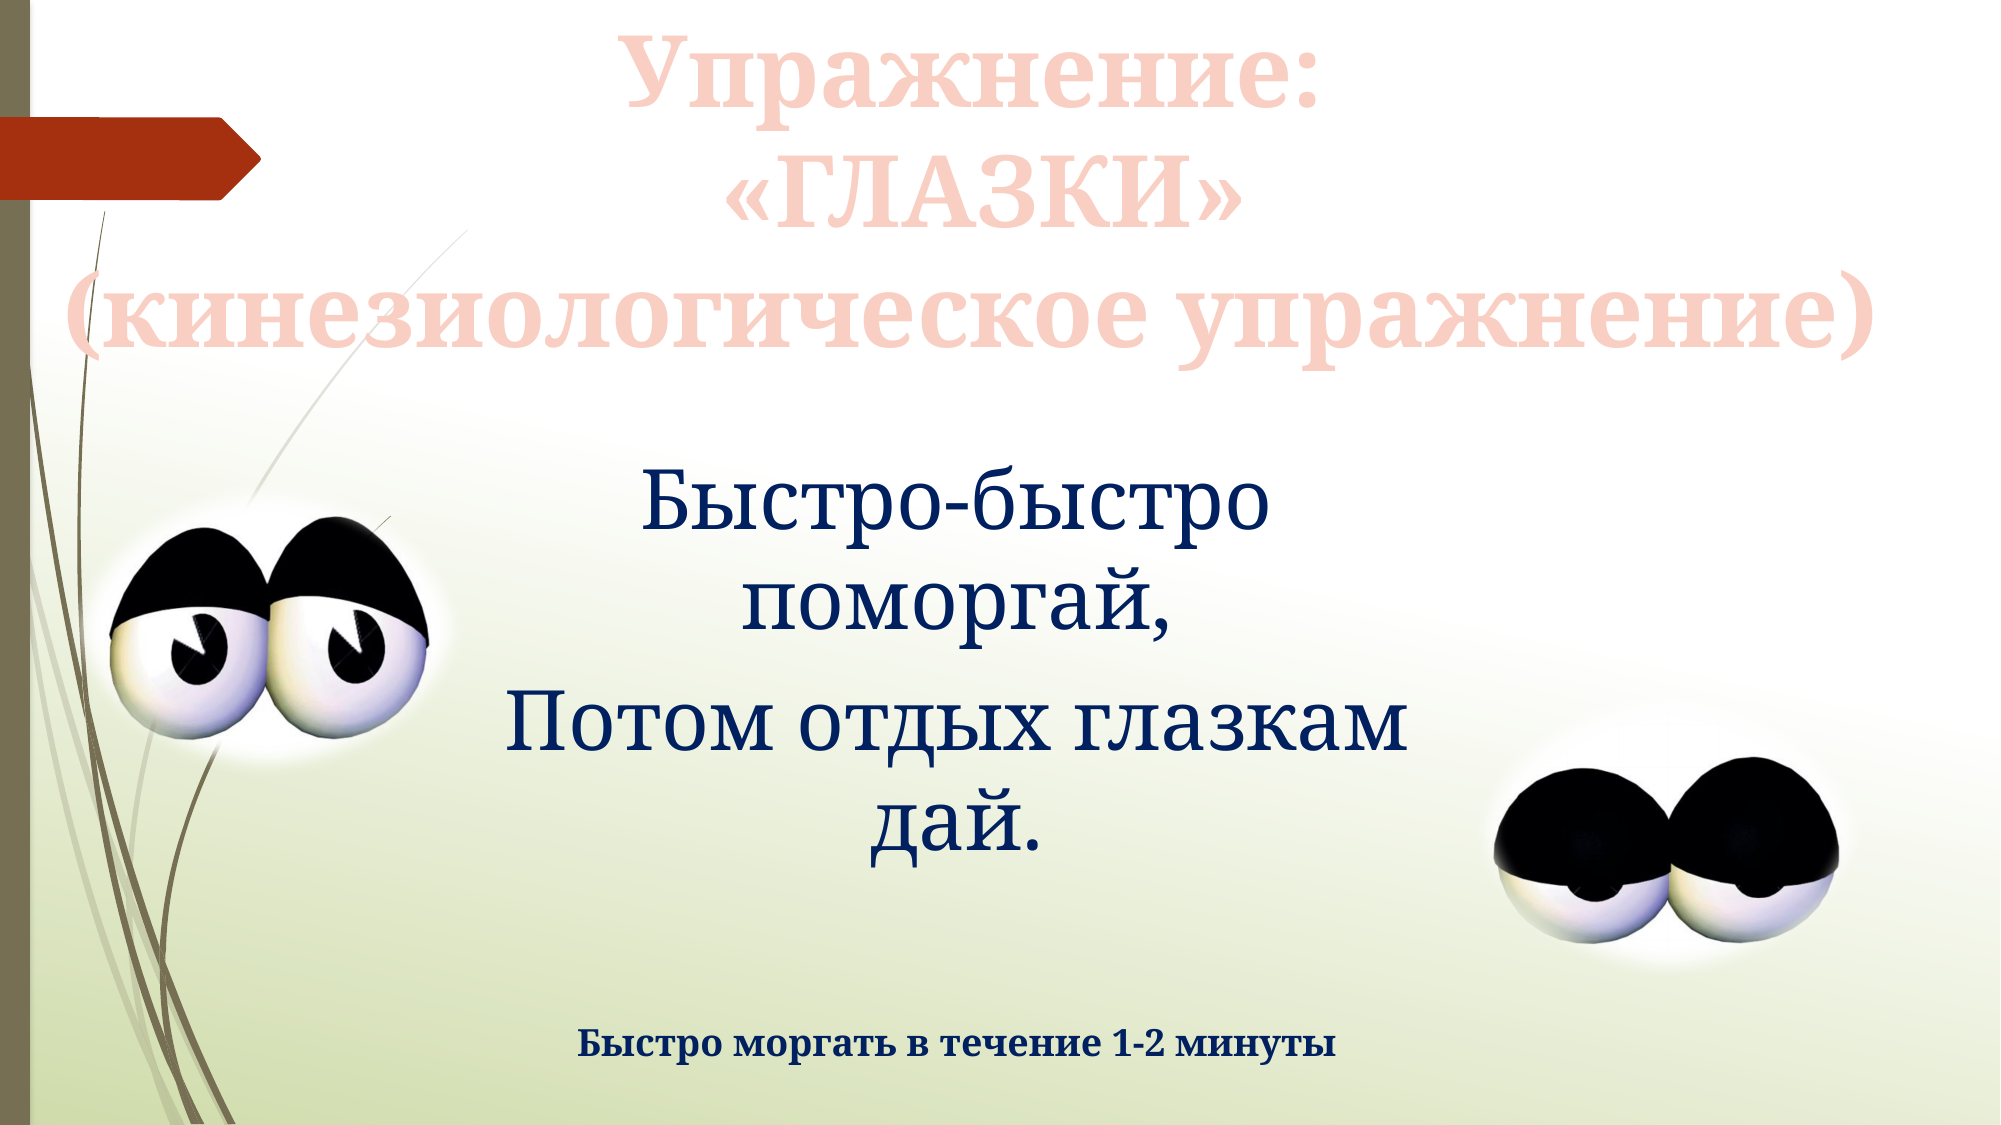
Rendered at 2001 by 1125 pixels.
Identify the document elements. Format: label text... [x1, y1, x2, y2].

picture [62, 475, 472, 783]
list Быстро-быстро поморгай, Потом отдых глазкам дай. Быстро моргать в течение 1-2 минуты [471, 438, 1443, 1125]
picture [1466, 681, 1871, 985]
text_box Упражнение: «ГЛАЗКИ» (кинезиологическое упражнение) [47, 0, 1895, 375]
